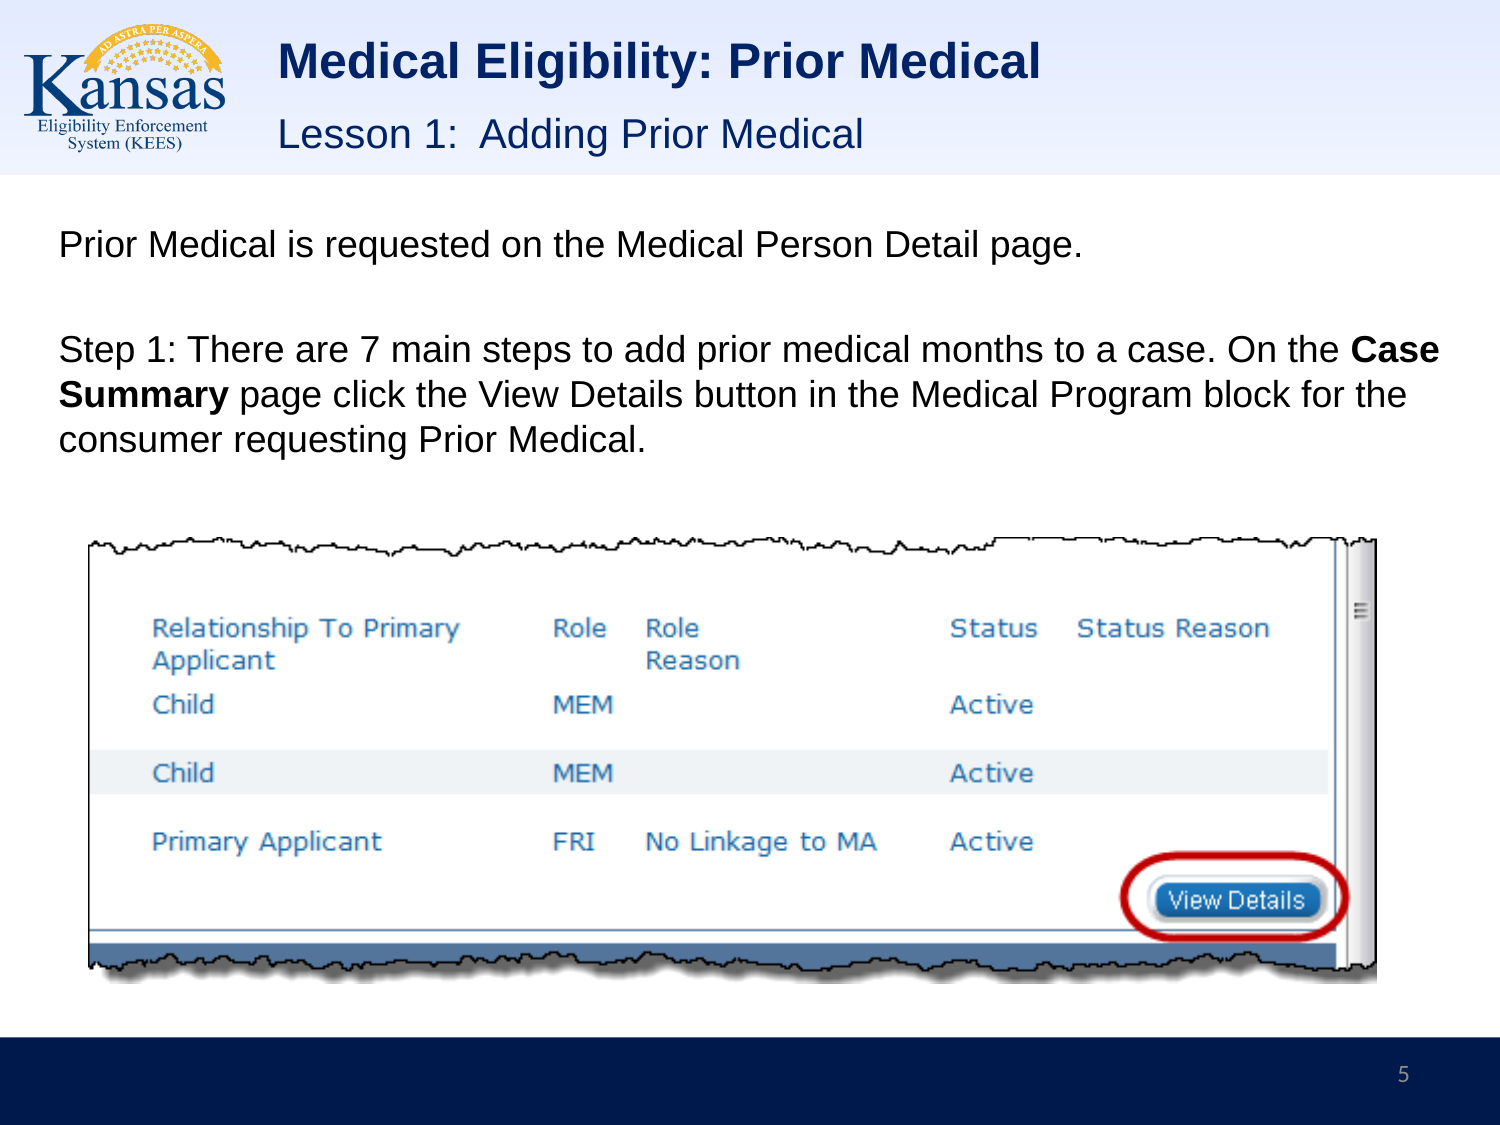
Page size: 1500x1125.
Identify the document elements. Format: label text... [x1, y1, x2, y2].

text_box Prior Medical is requested on the Medical Person Detail page. Step 1: There are 7 main steps to add prior medical months to a case. On the Case Summary page click the View Details button in the Medical Program block for the consumer requesting Prior Medical. [43, 212, 1457, 968]
title Medical Eligibility: Prior Medical [262, 11, 1425, 99]
slide_number 5 [1074, 1042, 1425, 1103]
picture [24, 24, 225, 154]
text_box Lesson 1: Adding Prior Medical [262, 99, 1425, 175]
picture [88, 537, 1377, 985]
